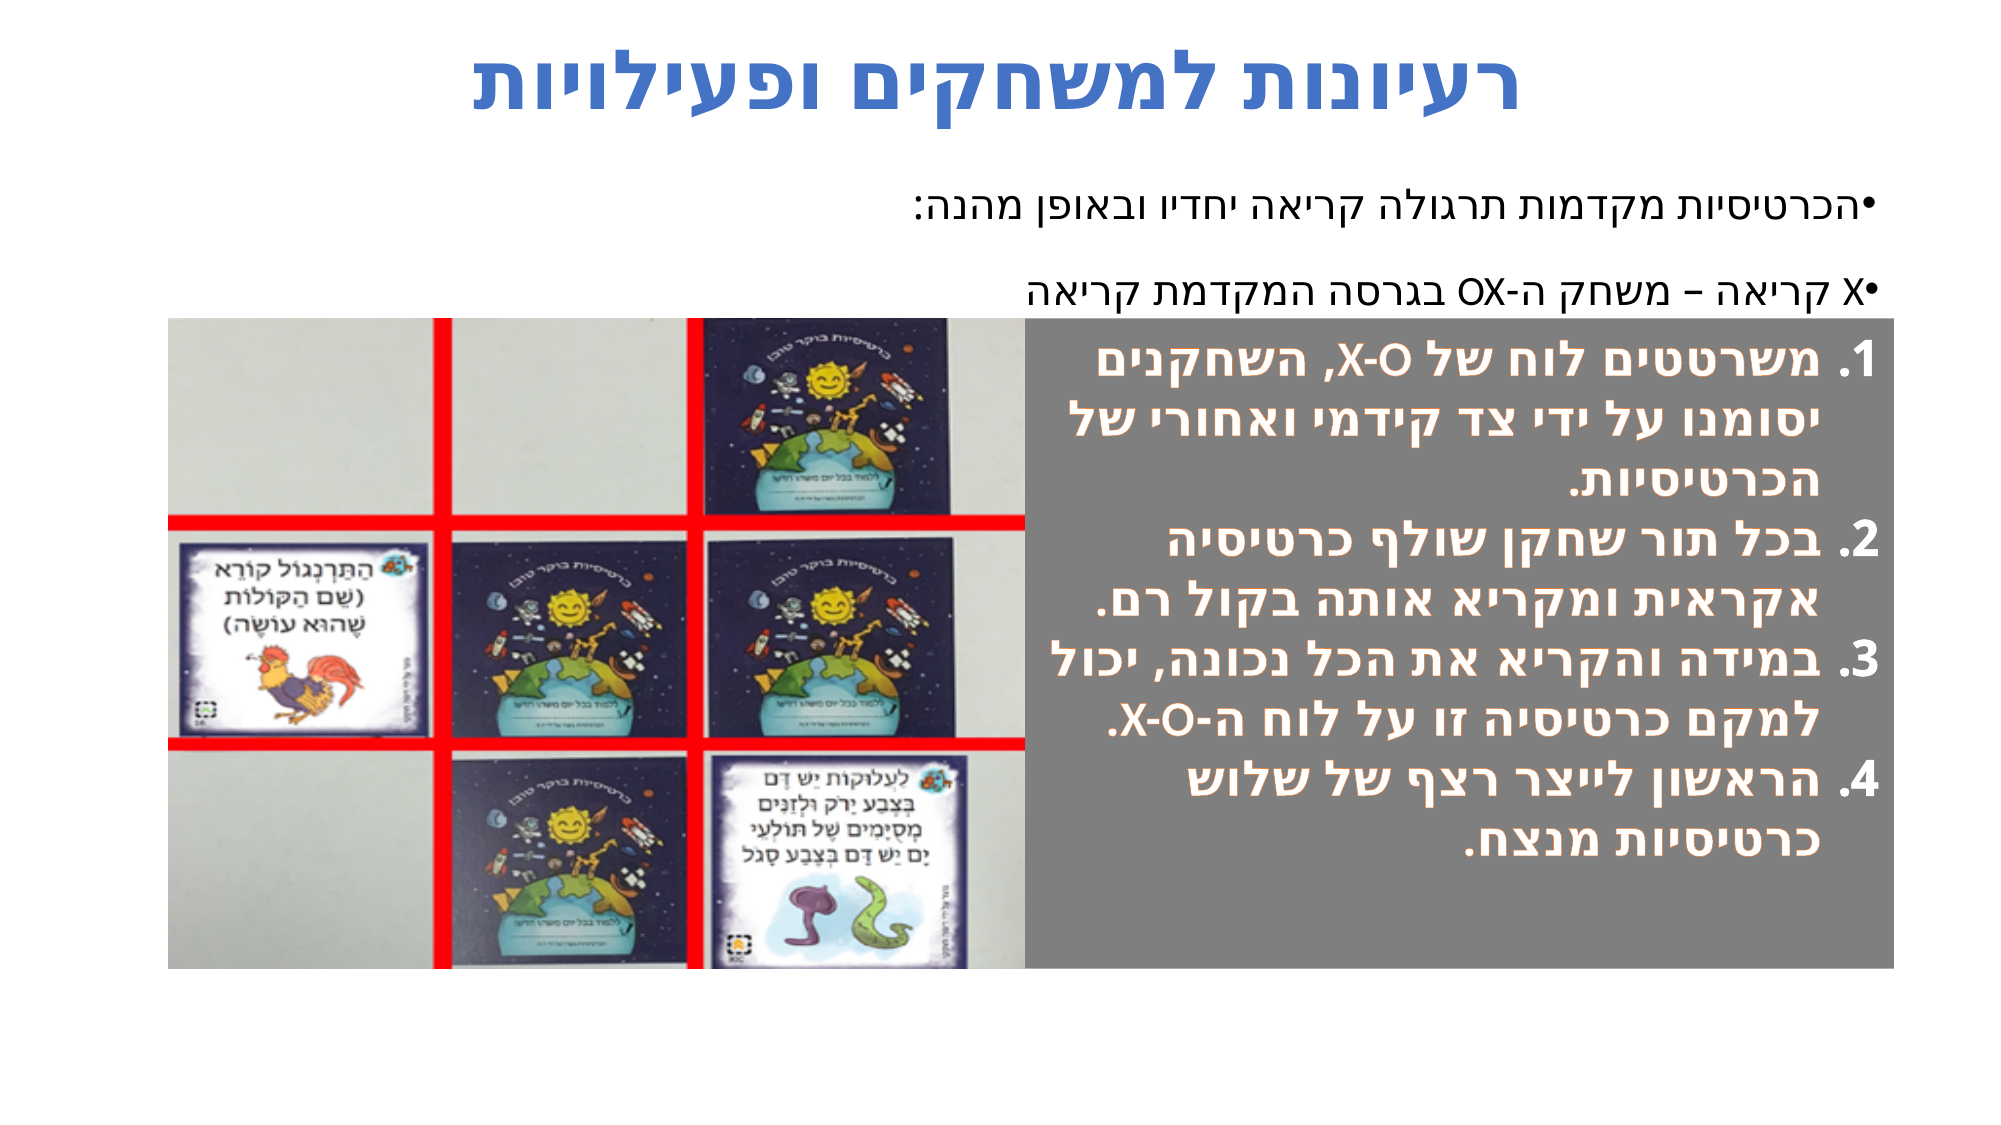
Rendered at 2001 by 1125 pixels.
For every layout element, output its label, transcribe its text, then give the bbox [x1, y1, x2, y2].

text_box X קריאה – משחק ה-OX בגרסה המקדמת קריאה [268, 230, 1894, 304]
text_box רעיונות למשחקים ופעילויות [137, 0, 1863, 136]
text_box משרטטים לוח של X-O, השחקנים יסומנו על ידי צד קידמי ואחורי של הכרטיסיות. בכל תור שחקן שולף כרטיסיה אקראית ומקריא אותה בקול רם. במידה והקריא את הכל נכונה, יכול למקם כרטיסיה זו על לוח ה-X-O. הראשון לייצר רצף של שלוש כרטיסיות מנצח. [1025, 318, 1894, 969]
picture [168, 318, 1025, 969]
text_box הכרטיסיות מקדמות תרגולה קריאה יחדיו ובאופן מהנה: [251, 145, 1891, 235]
